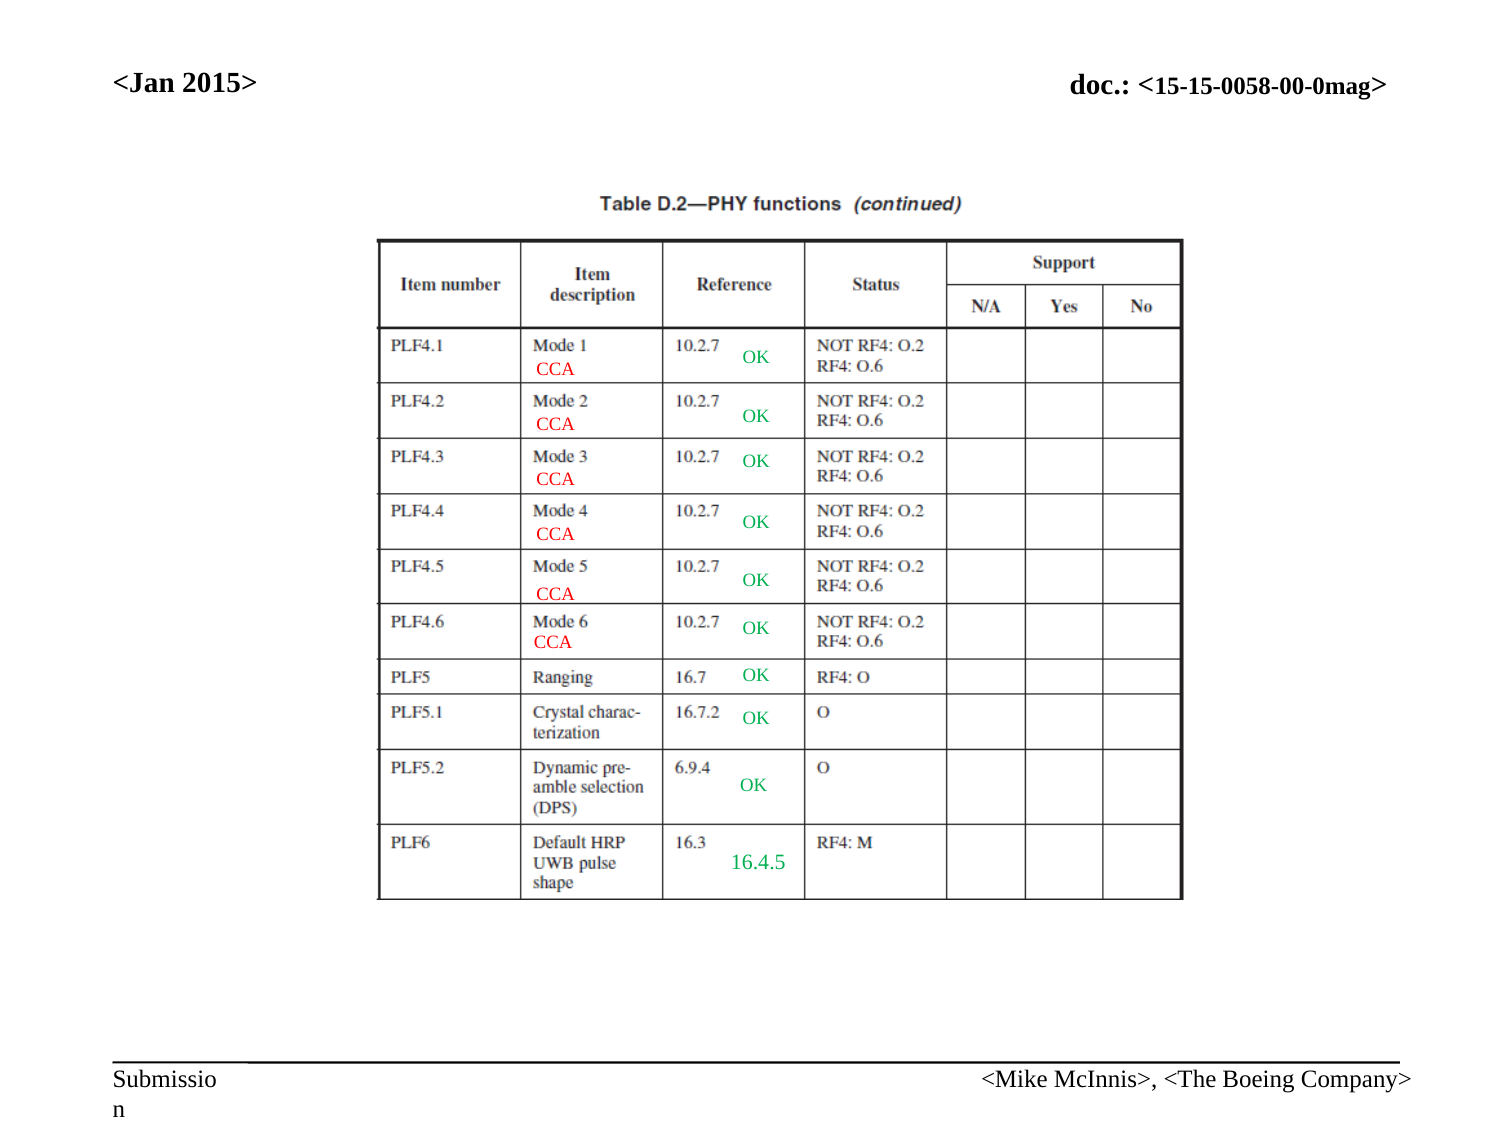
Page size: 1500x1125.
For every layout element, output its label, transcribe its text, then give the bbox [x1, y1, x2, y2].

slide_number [112, 62, 376, 99]
picture [364, 186, 1194, 900]
footer <Mike McInnis>, <The Boeing Company> [899, 1061, 1413, 1093]
